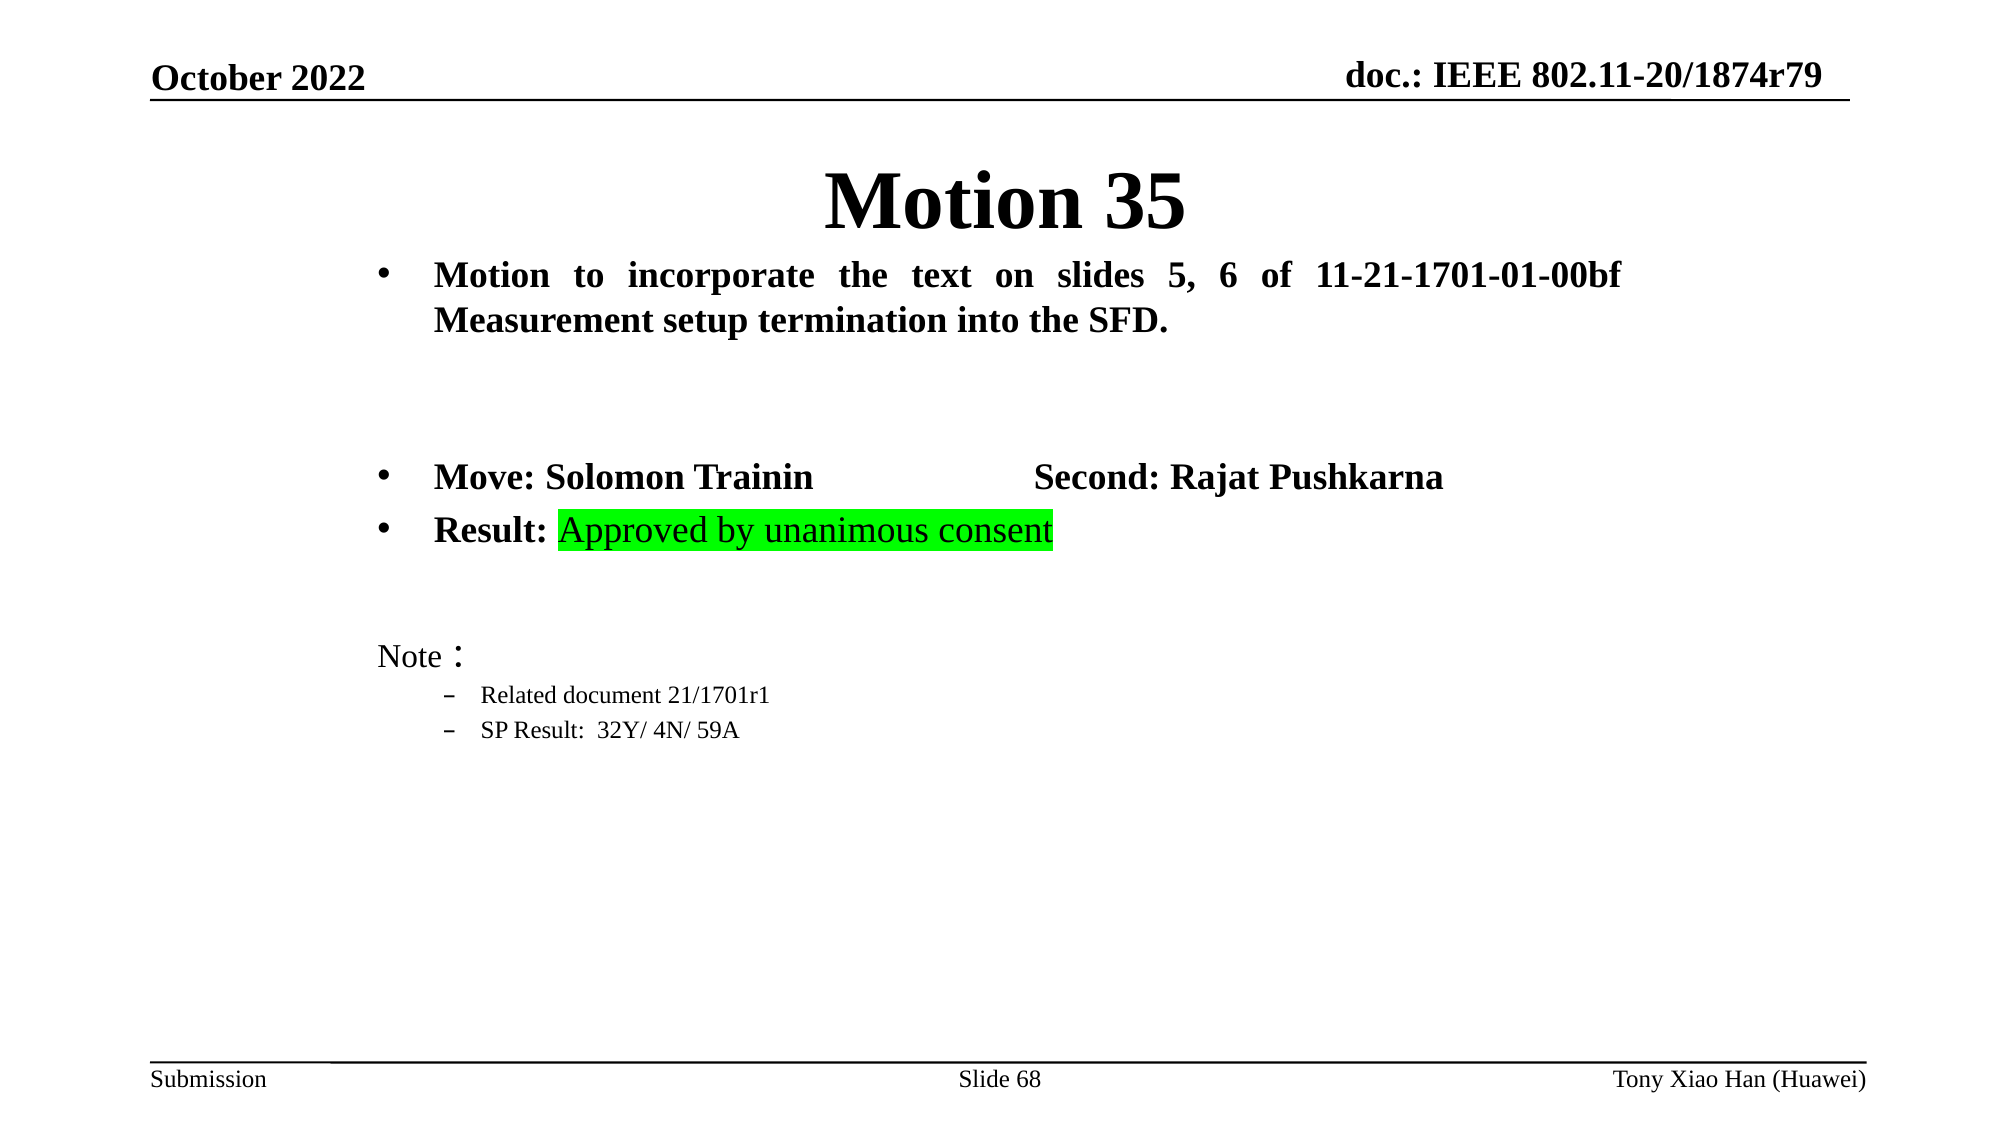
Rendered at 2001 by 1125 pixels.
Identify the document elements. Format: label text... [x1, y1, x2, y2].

text_box Motion 35 [368, 137, 1644, 275]
text_box Motion to incorporate the text on slides 5, 6 of 11-21-1701-01-00bf Measurement setup termination into the SFD. Move: Solomon Trainin Second: Rajat Pushkarna Result: Approved by unanimous consent Note： Related document 21/1701r1 SP Result: 32Y/ 4N/ 59A [362, 212, 1638, 900]
